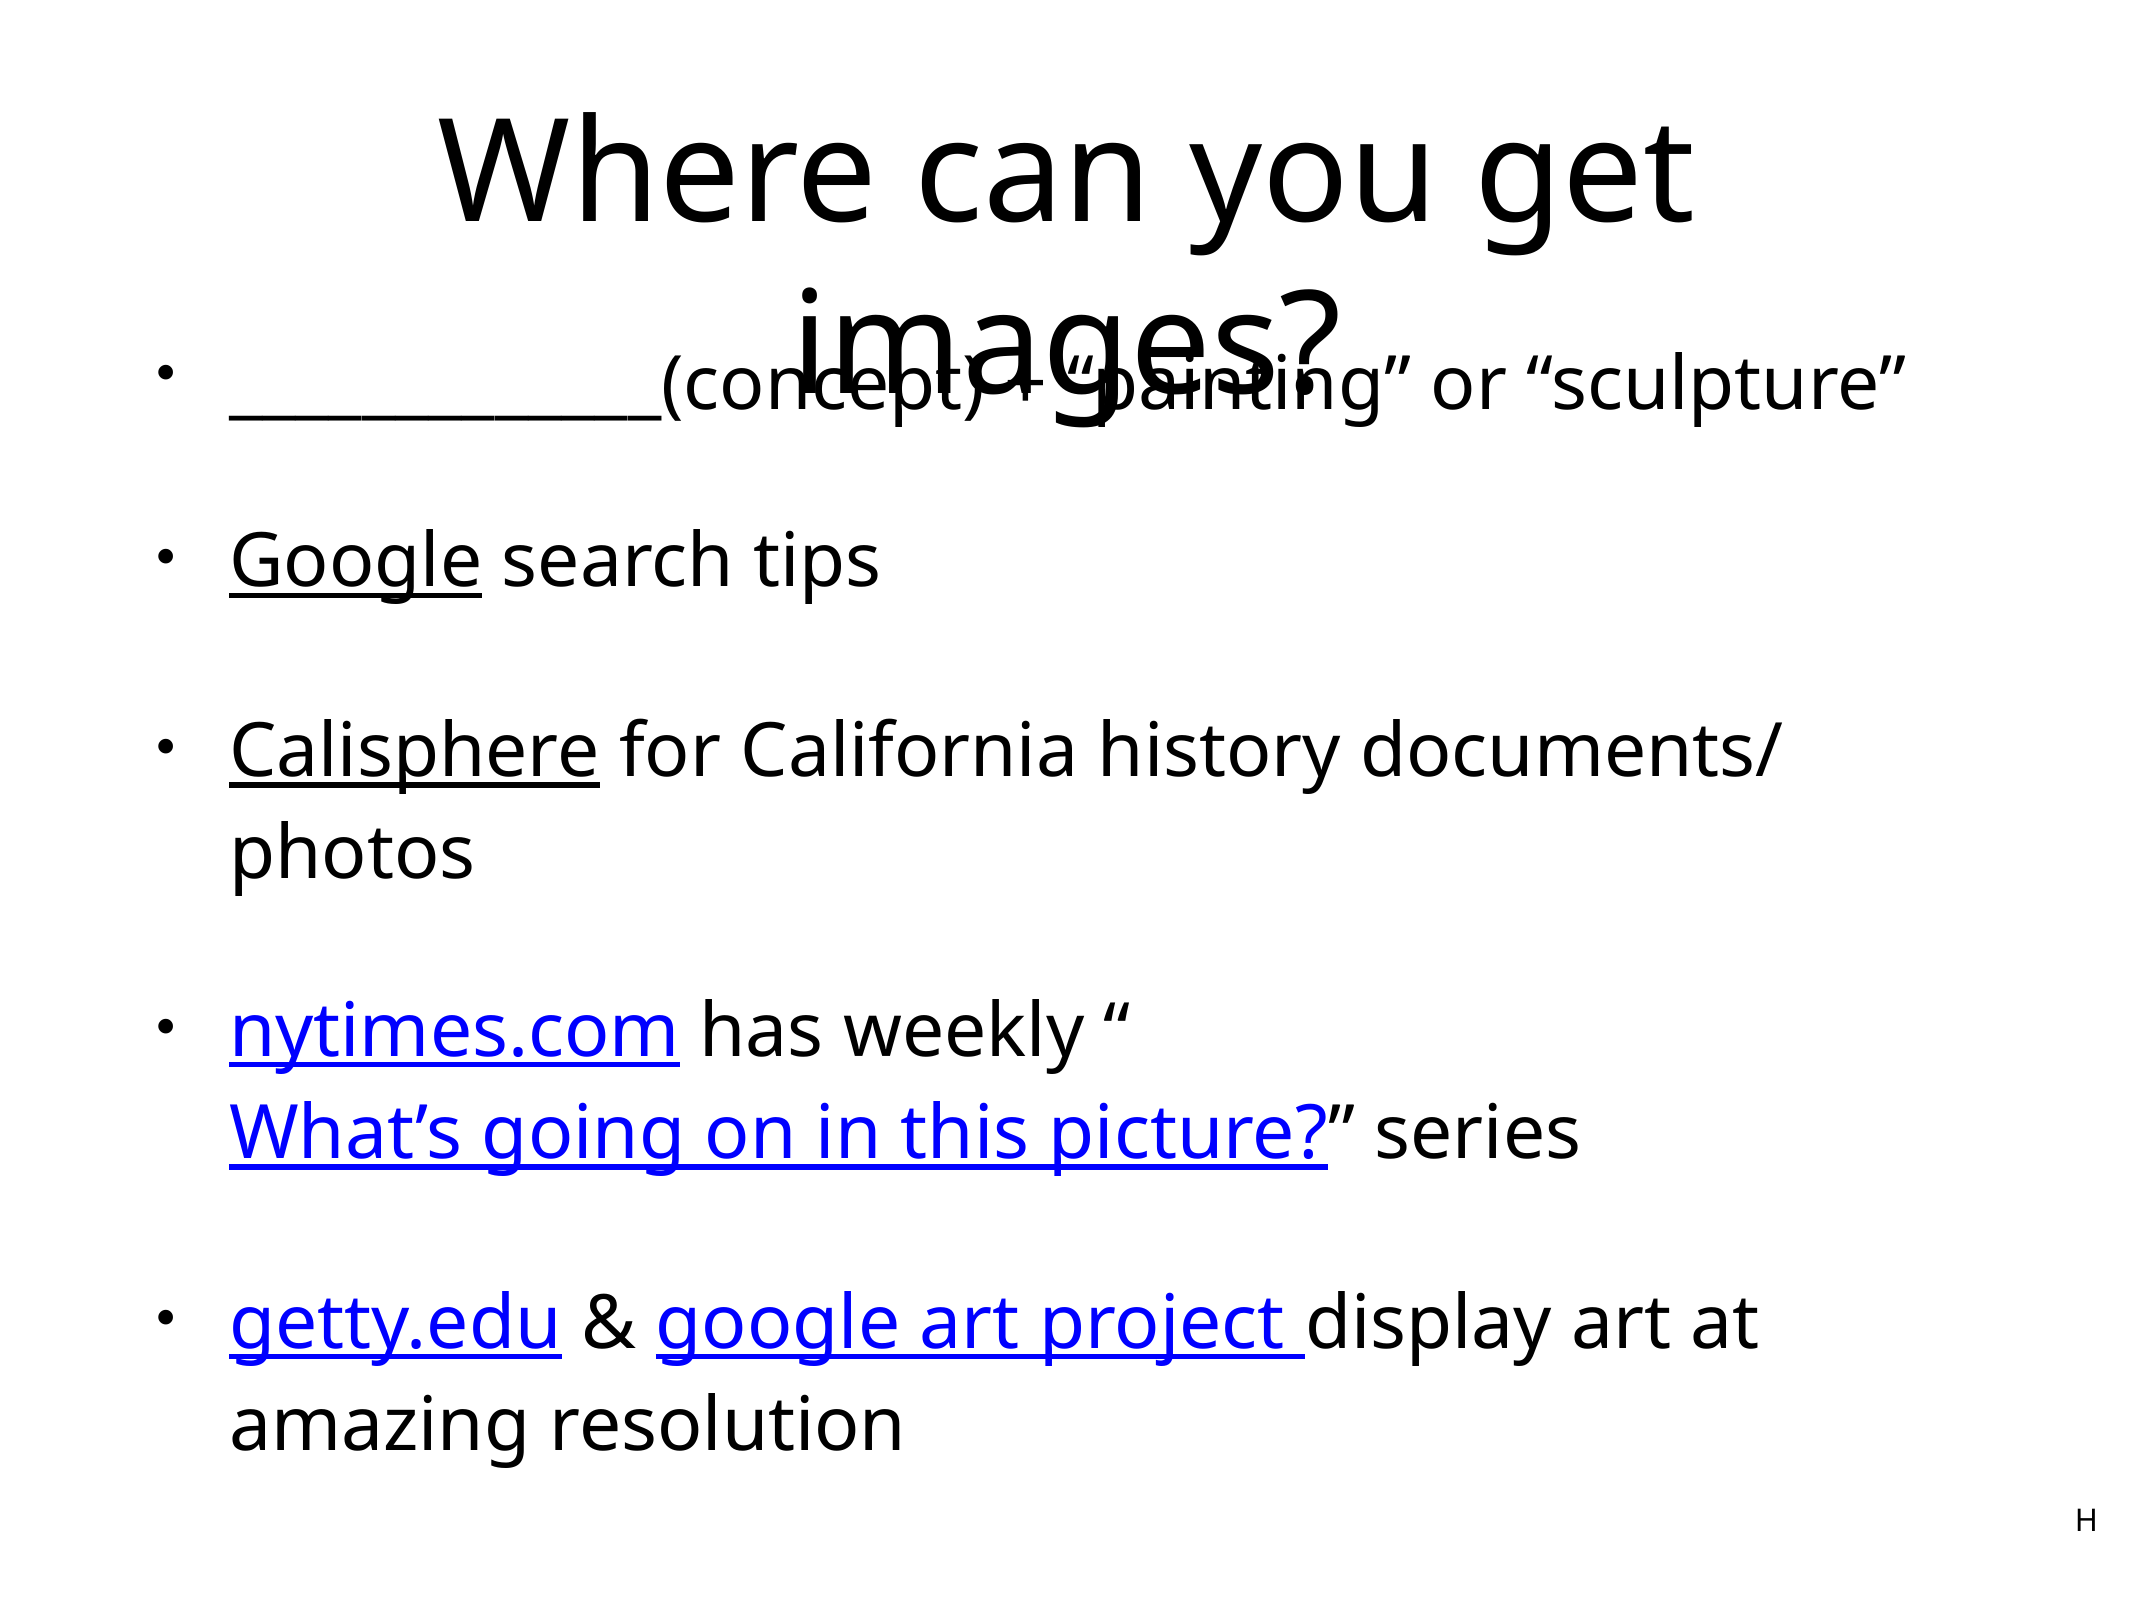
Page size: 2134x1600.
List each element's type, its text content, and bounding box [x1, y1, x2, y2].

title Where can you get images? [155, 72, 1978, 383]
text_box H [2066, 1491, 2107, 1546]
list _____________(concept) + “painting” or “sculpture” Google search tips Calisphere for California history documents/ photos nytimes.com has weekly “What’s going on in this picture?” series getty.edu & google art project display art at amazing resolution [155, 383, 1978, 1417]
